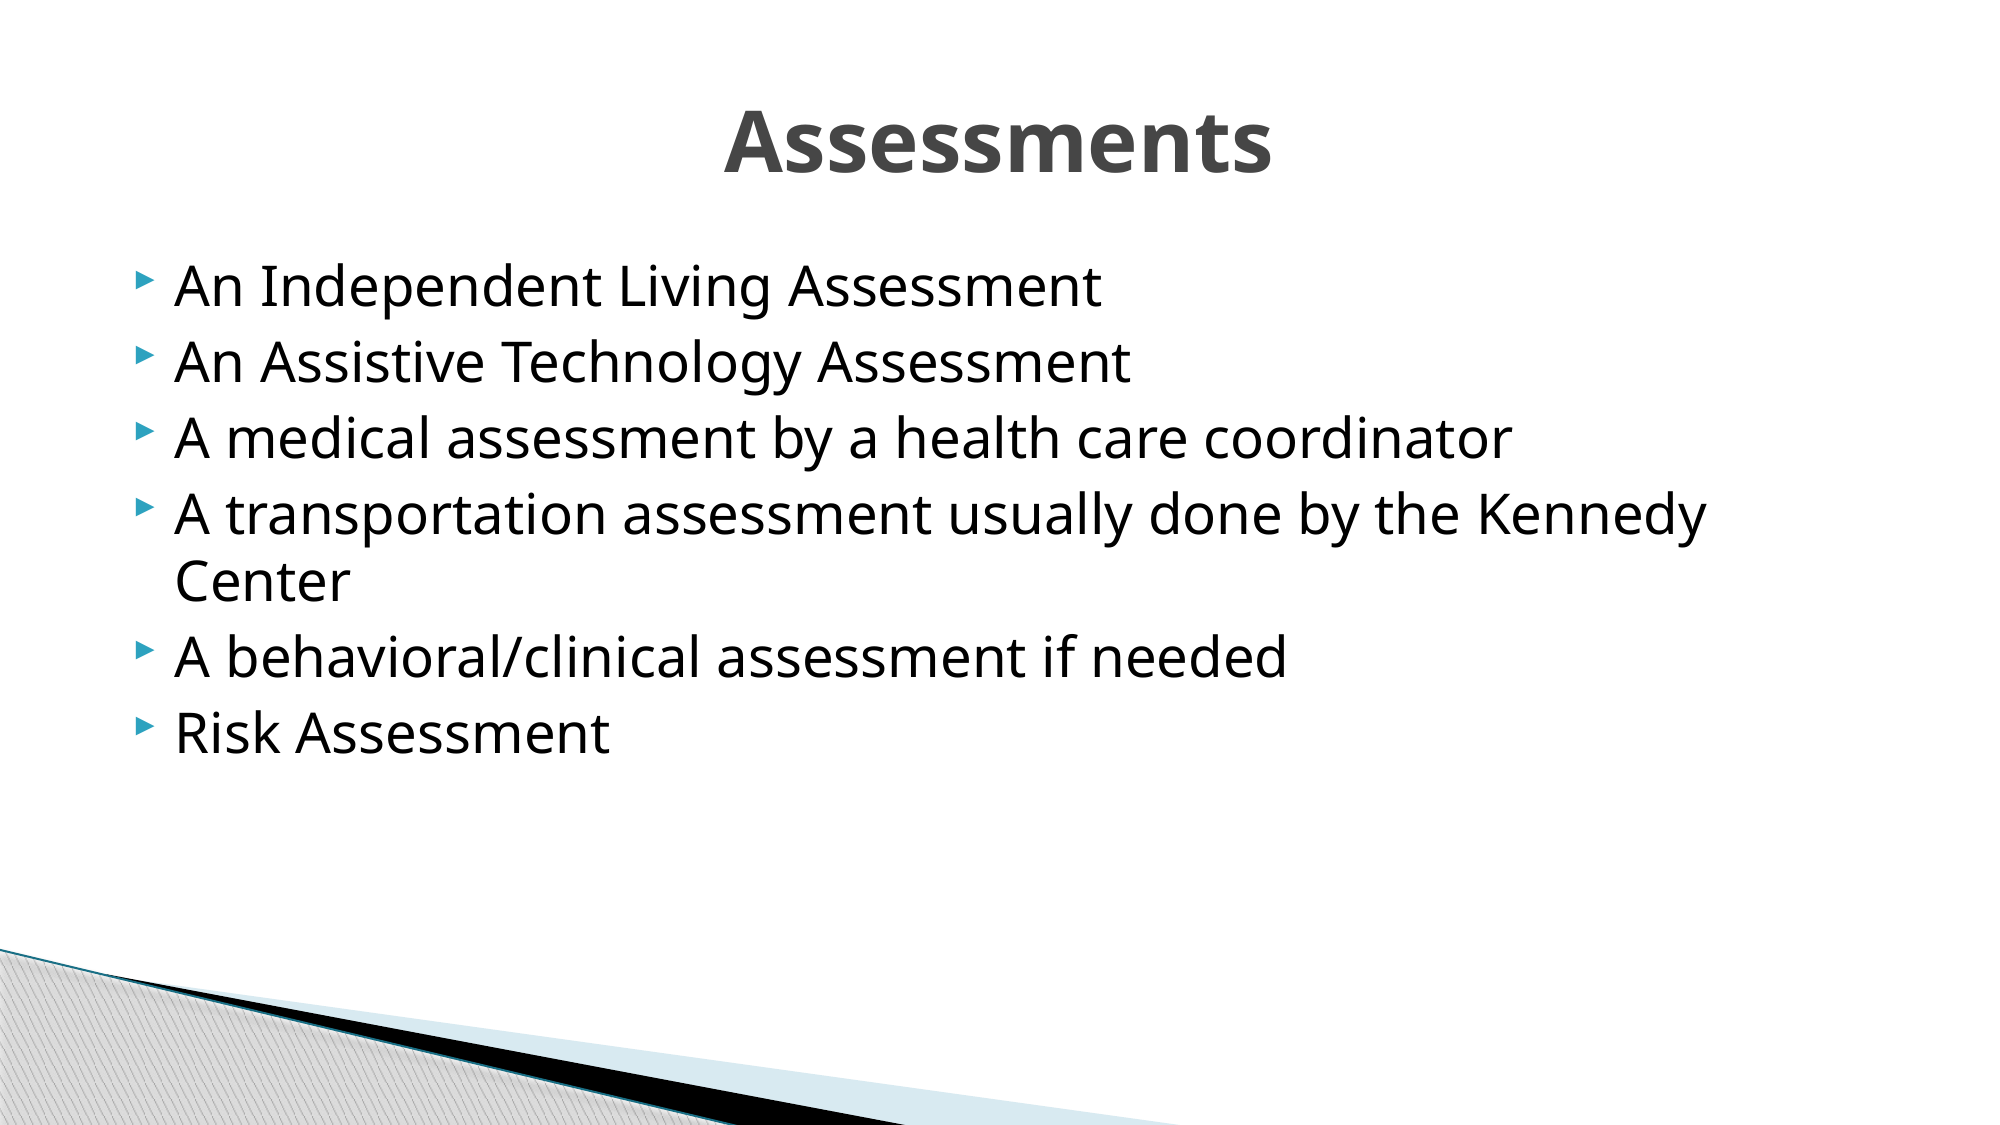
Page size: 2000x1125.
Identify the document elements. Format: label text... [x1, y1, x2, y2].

list An Independent Living Assessment An Assistive Technology Assessment A medical assessment by a health care coordinator A transportation assessment usually done by the Kennedy Center A behavioral/clinical assessment if needed Risk Assessment [99, 243, 1900, 986]
title Assessments [99, 45, 1900, 233]
